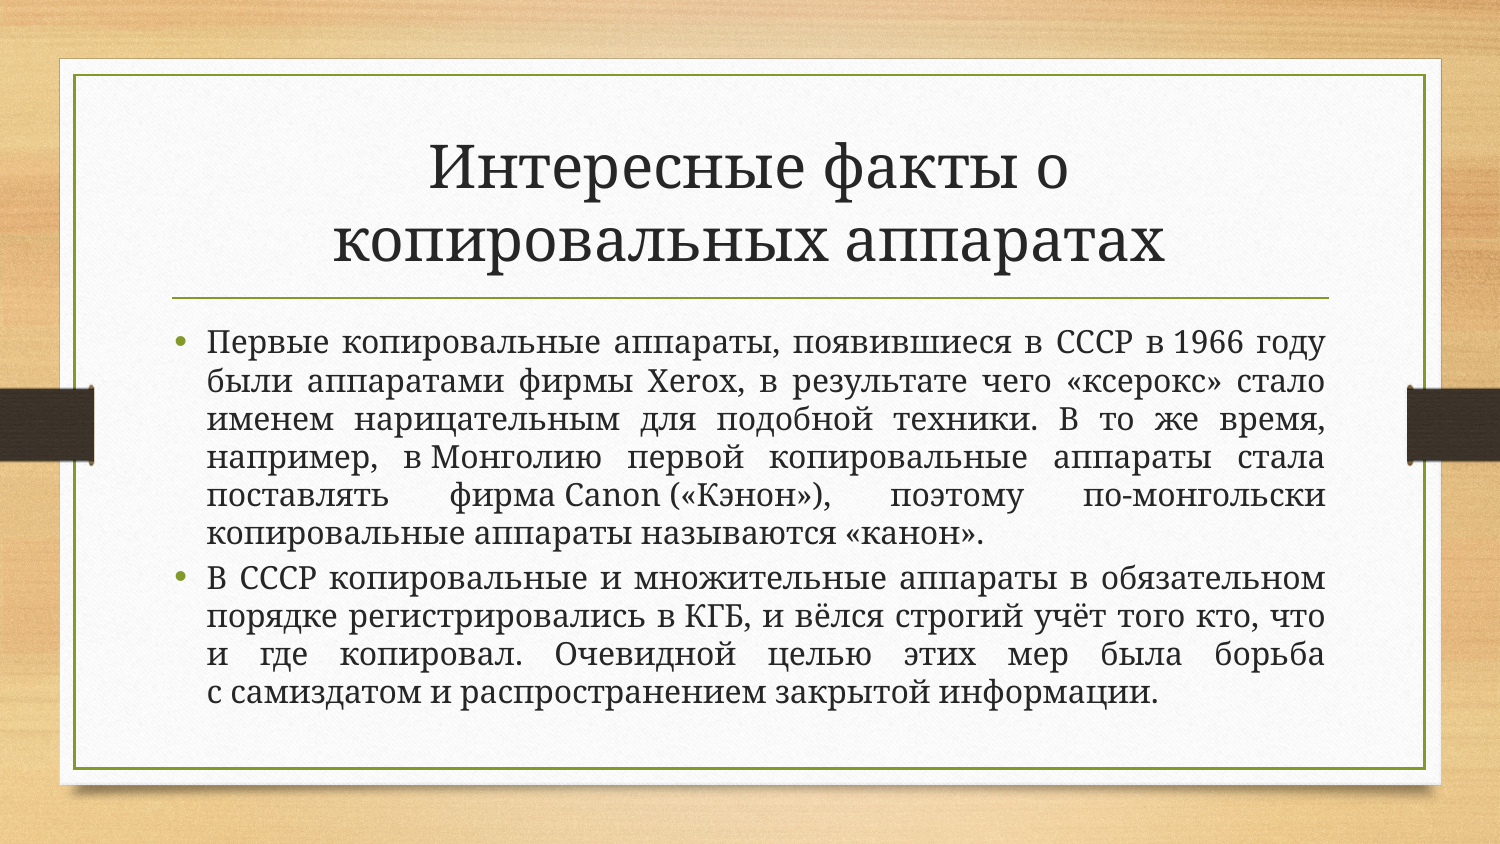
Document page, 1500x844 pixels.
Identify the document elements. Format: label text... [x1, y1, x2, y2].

picture [0, 0, 1500, 844]
title Интересные факты о копировальных аппаратах [159, 120, 1341, 282]
list Первые копировальные аппараты, появившиеся в СССР в 1966 году были аппаратами фирмы Xerox, в результате чего «ксерокс» стало именем нарицательным для подобной техники. В то же время, например, в Монголию первой копировальные аппараты стала поставлять фирма Canon («Кэнон»), поэтому по-монгольски копировальные аппараты называются «канон». В СССР копировальные и множительные аппараты в обязательном порядке регистрировались в КГБ, и вёлся строгий учёт того кто, что и где копировал. Очевидной целью этих мер была борьба с самиздатом и распространением закрытой информации. [159, 314, 1341, 723]
